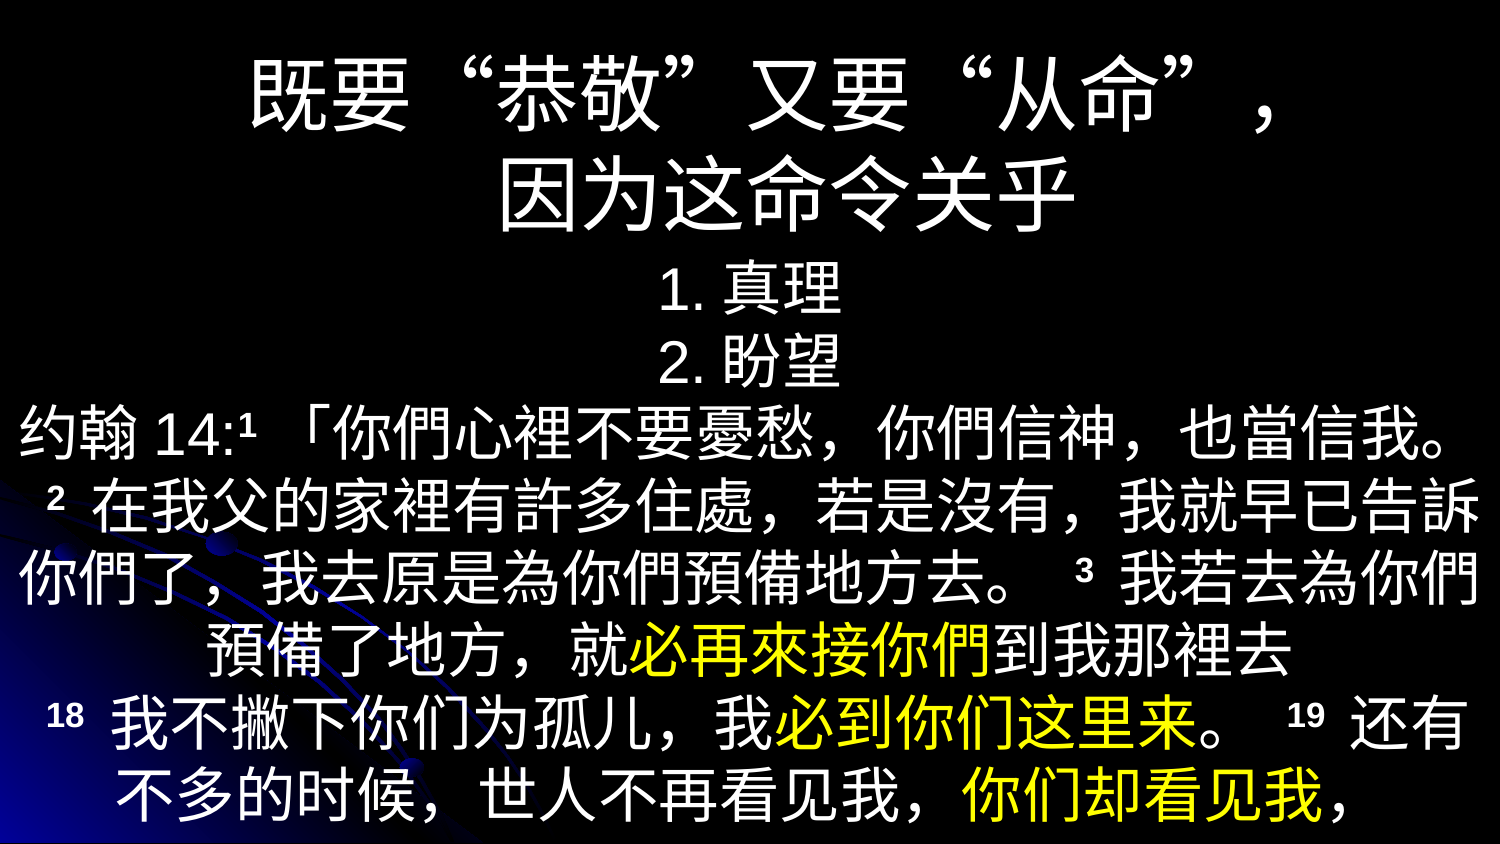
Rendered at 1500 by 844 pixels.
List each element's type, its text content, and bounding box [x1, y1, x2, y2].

text_box 1.真理 2.盼望 约翰14:1「你們心裡不要憂愁，你們信神，也當信我。 2 在我父的家裡有許多住處，若是沒有，我就早已告訴你們了，我去原是為你們預備地方去。 3 我若去為你們預備了地方，就必再來接你們到我那裡去 18 我不撇下你们为孤儿，我必到你们这里来。 19 还有不多的时候，世人不再看见我，你们却看见我， [0, 249, 1500, 838]
text_box 既要“恭敬”又要“从命”， 因为这命令关乎 [0, 34, 1500, 249]
